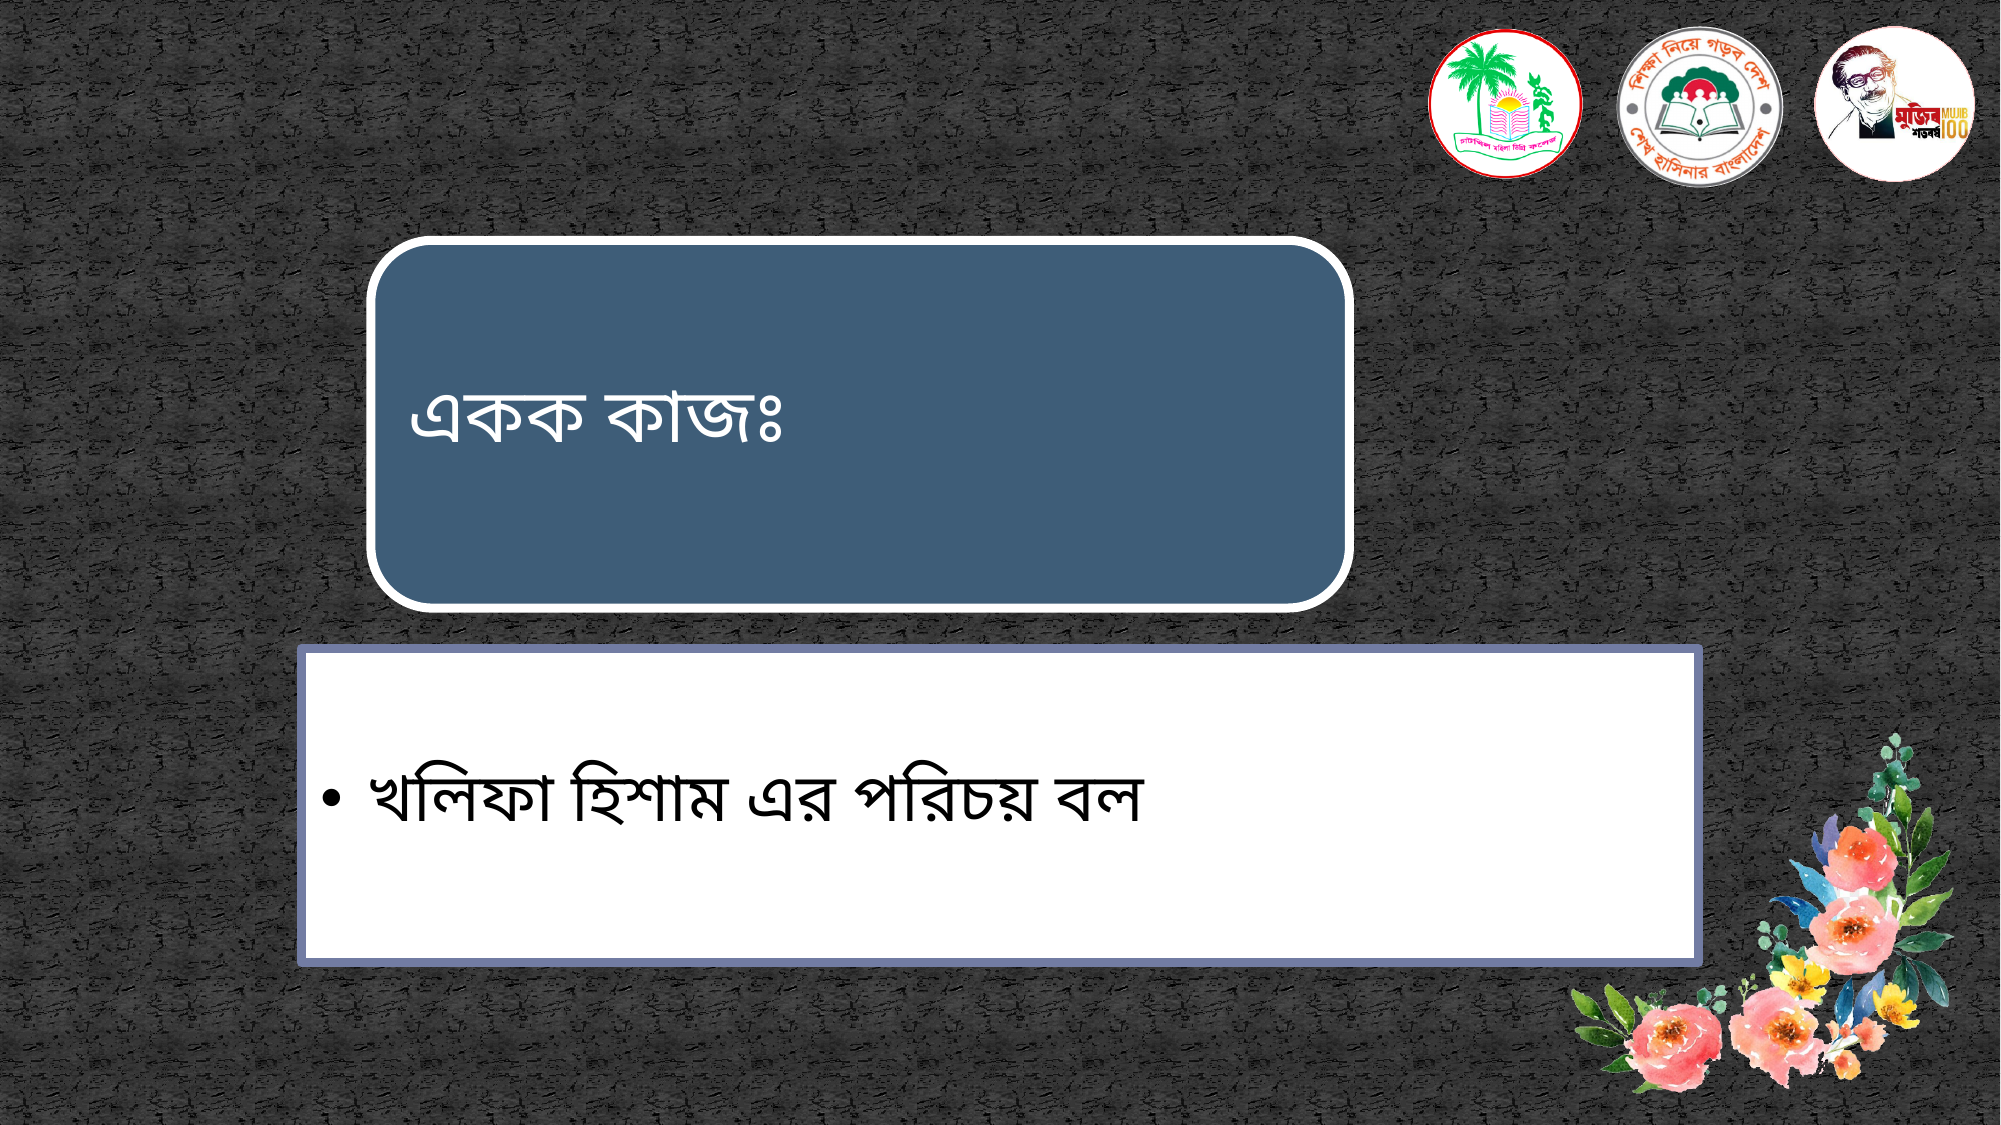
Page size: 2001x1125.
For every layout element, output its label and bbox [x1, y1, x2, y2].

text_box [1424, 26, 1976, 1125]
text_box [300, 199, 1418, 963]
